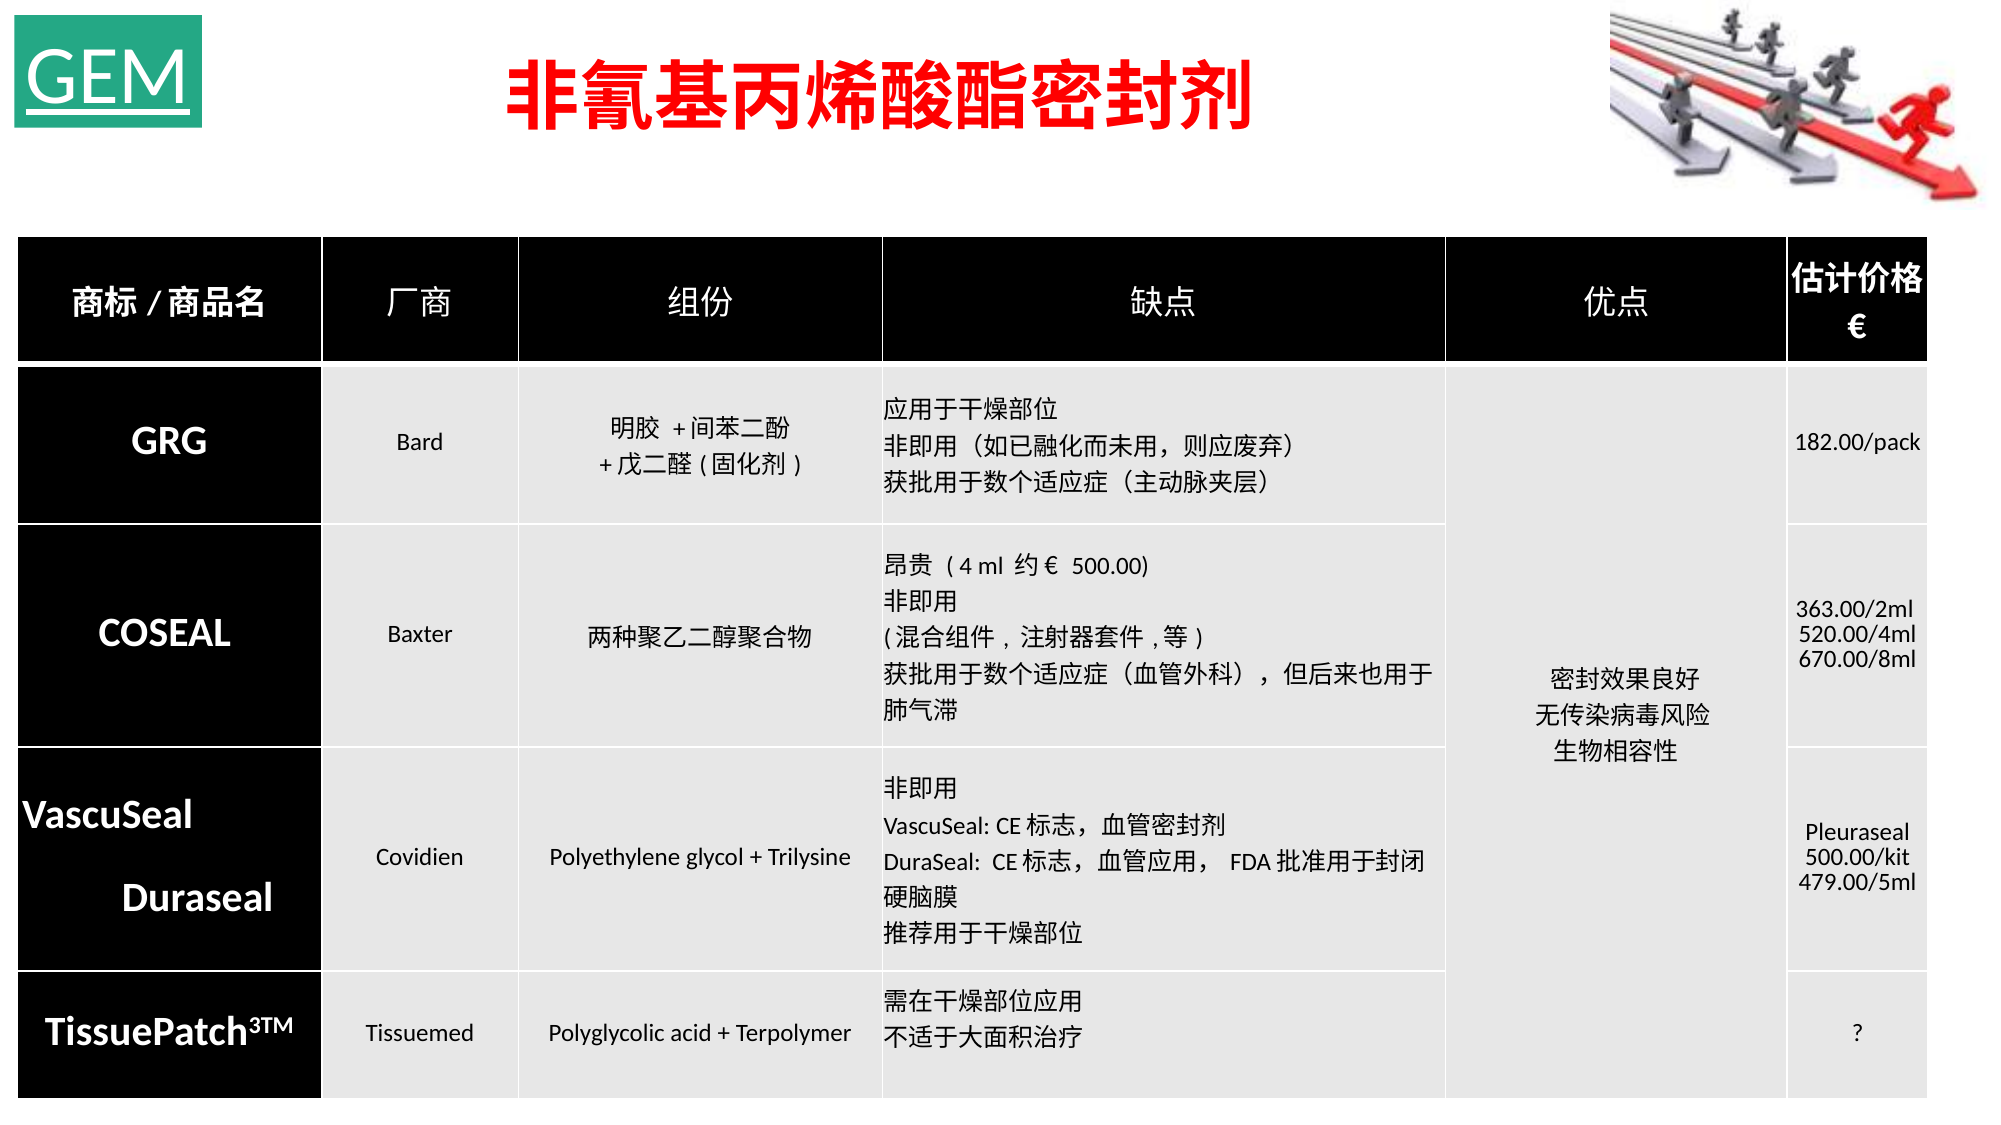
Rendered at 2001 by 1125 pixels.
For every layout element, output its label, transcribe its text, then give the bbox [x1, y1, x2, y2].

table_header 优点 [1446, 237, 1786, 361]
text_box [9, 13, 207, 130]
table_cell 昂贵 ( 4 ml 约 € 500.00) 非即用 (混合组件, 注射器套件,等) 获批用于数个适应症（血管外科），但后来也用于肺气滞 [883, 525, 1445, 746]
table_header 商标/商品名 [18, 237, 321, 361]
table_cell COSEAL [18, 525, 321, 746]
table_cell 非即用 VascuSeal: CE标志，血管密封剂 DuraSeal: CE标志，血管应用，FDA批准用于封闭硬脑膜 推荐用于干燥部位 [883, 748, 1445, 970]
table_cell Bard [323, 367, 518, 523]
table_cell 应用于干燥部位 非即用（如已融化而未用，则应废弃） 获批用于数个适应症（主动脉夹层） [883, 367, 1445, 523]
table_cell Pleuraseal 500.00/kit 479.00/5ml [1788, 748, 1927, 970]
table_cell 需在干燥部位应用 不适于大面积治疗 [883, 972, 1445, 1098]
table_cell Tissuemed [323, 972, 518, 1098]
table_cell VascuSeal Duraseal [18, 748, 321, 970]
table_cell Baxter [323, 525, 518, 746]
table_header 估计价格 € [1788, 237, 1927, 361]
table_cell 363.00/2ml 520.00/4ml 670.00/8ml [1788, 525, 1927, 746]
table_cell 密封效果良好 无传染病毒风险 生物相容性 [1446, 367, 1786, 1098]
table_cell ? [1788, 972, 1927, 1098]
table_cell Polyglycolic acid + Terpolymer [519, 972, 882, 1098]
table_cell 两种聚乙二醇聚合物 [519, 525, 882, 746]
table_cell Covidien [323, 748, 518, 970]
table_cell 182.00/pack [1788, 367, 1927, 523]
picture [1610, 0, 2000, 210]
table_header 缺点 [883, 237, 1445, 361]
table_cell TissuePatch3TM [18, 972, 321, 1098]
table_header 厂商 [323, 237, 518, 361]
text_box 非氰基丙烯酸酯密封剂 [490, 41, 1524, 147]
table_cell 明胶 +间苯二酚 +戊二醛(固化剂) [519, 367, 882, 523]
table_cell Polyethylene glycol + Trilysine [519, 748, 882, 970]
table_cell GRG [18, 367, 321, 523]
table_header 组份 [519, 237, 882, 361]
